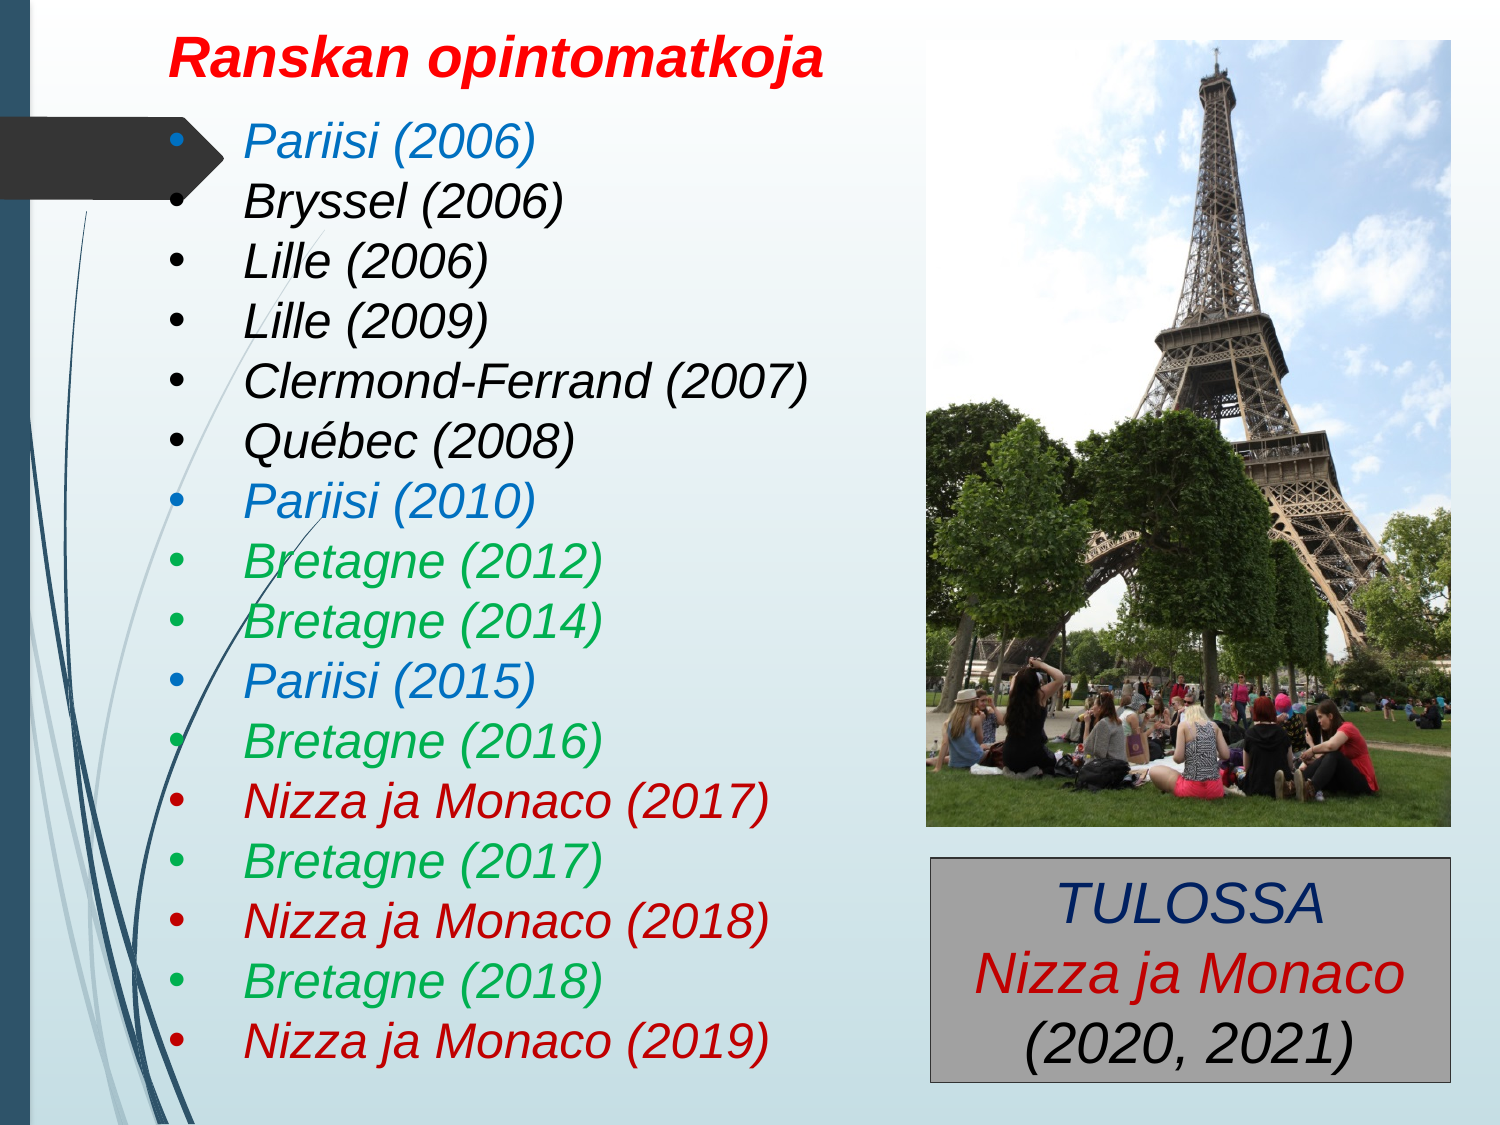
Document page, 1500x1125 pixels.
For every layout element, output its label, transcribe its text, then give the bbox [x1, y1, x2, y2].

picture [926, 40, 1451, 827]
text_box Ranskan opintomatkoja Pariisi (2006) Bryssel (2006) Lille (2006) Lille (2009) Clermond-Ferrand (2007) Québec (2008) Pariisi (2010) Bretagne (2012) Bretagne (2014) Pariisi (2015) Bretagne (2016) Nizza ja Monaco (2017) Bretagne (2017) Nizza ja Monaco (2018) Bretagne (2018) Nizza ja Monaco (2019) [153, 11, 1500, 1125]
text_box TULOSSA Nizza ja Monaco (2020, 2021) [930, 857, 1451, 1083]
